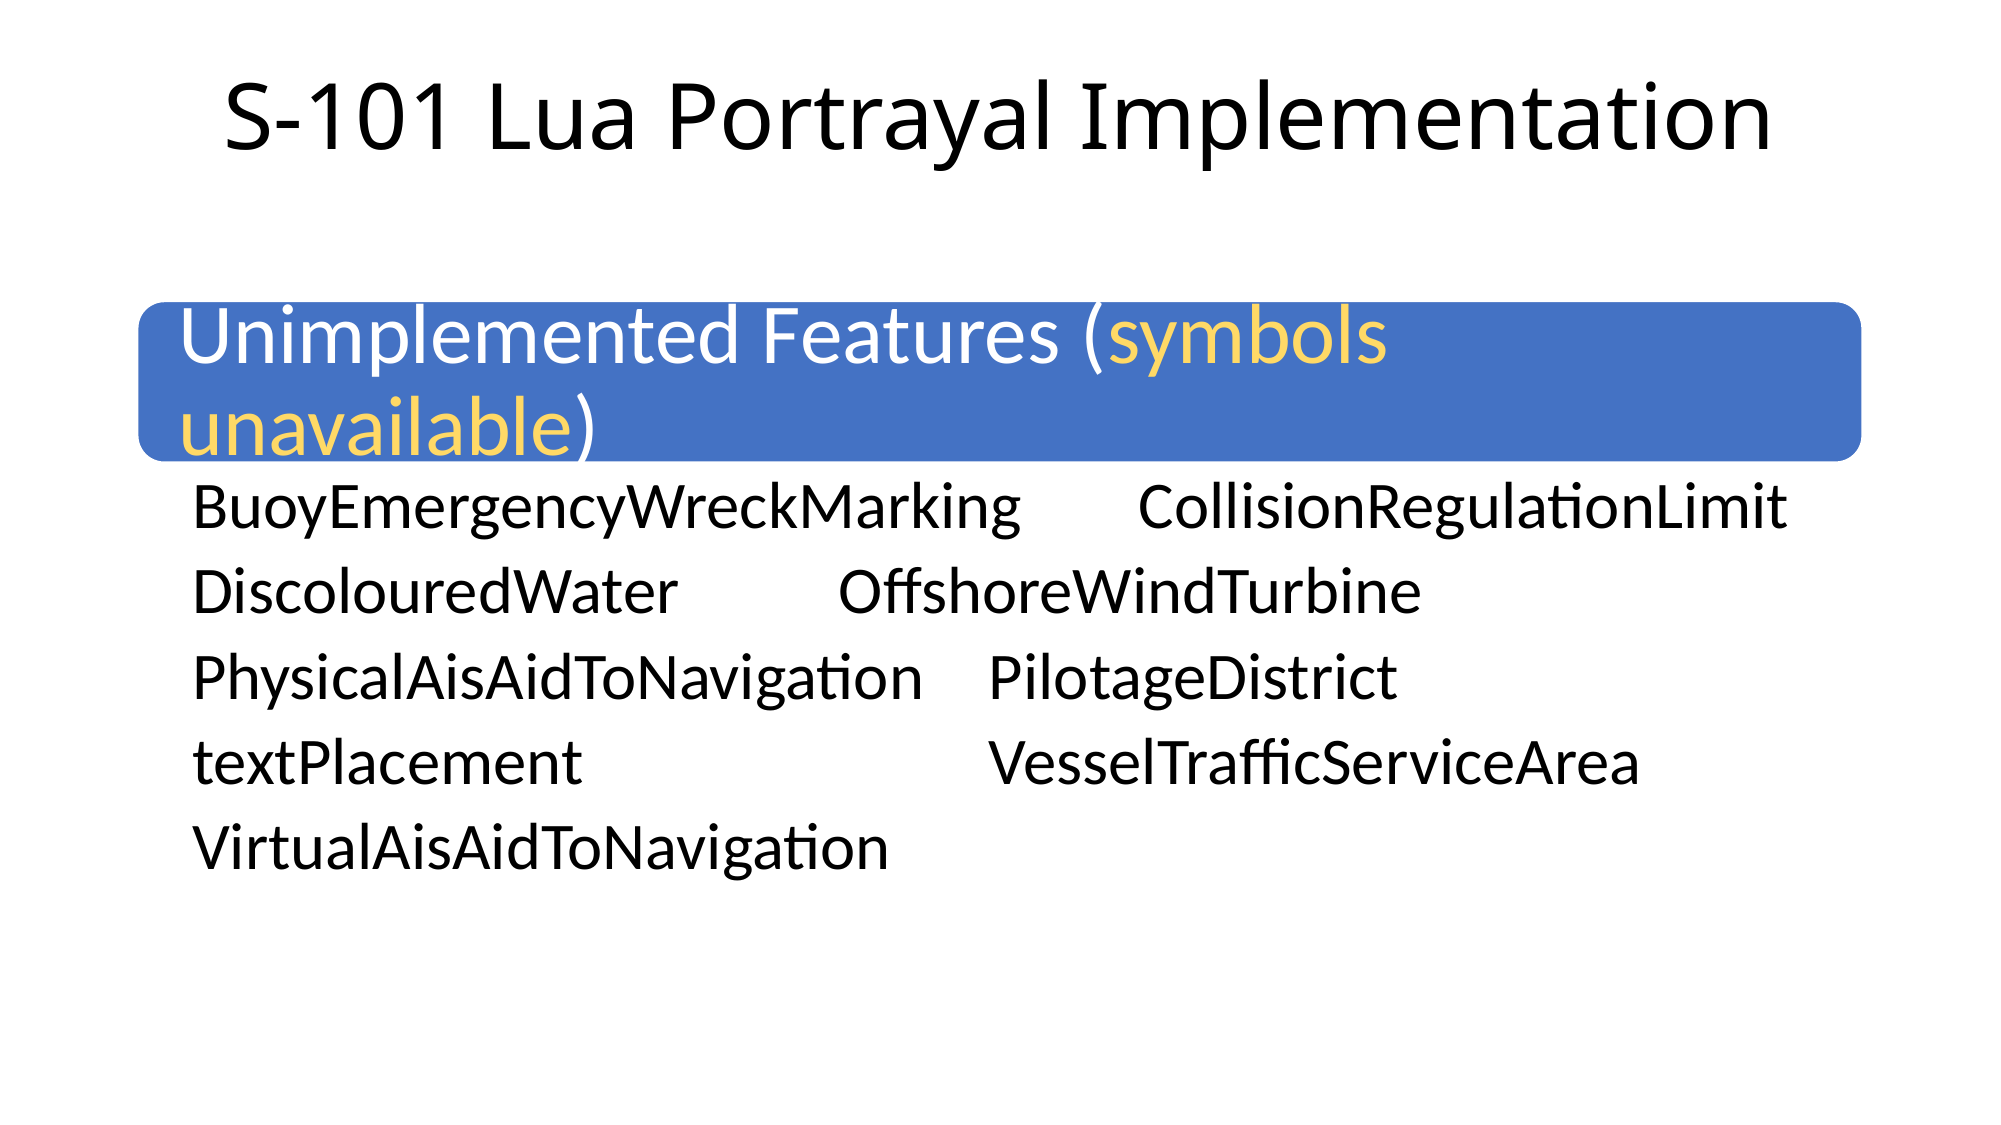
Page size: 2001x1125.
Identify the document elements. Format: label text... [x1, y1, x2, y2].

title S-101 Lua Portrayal Implementation [137, 59, 1863, 179]
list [137, 209, 1863, 1014]
